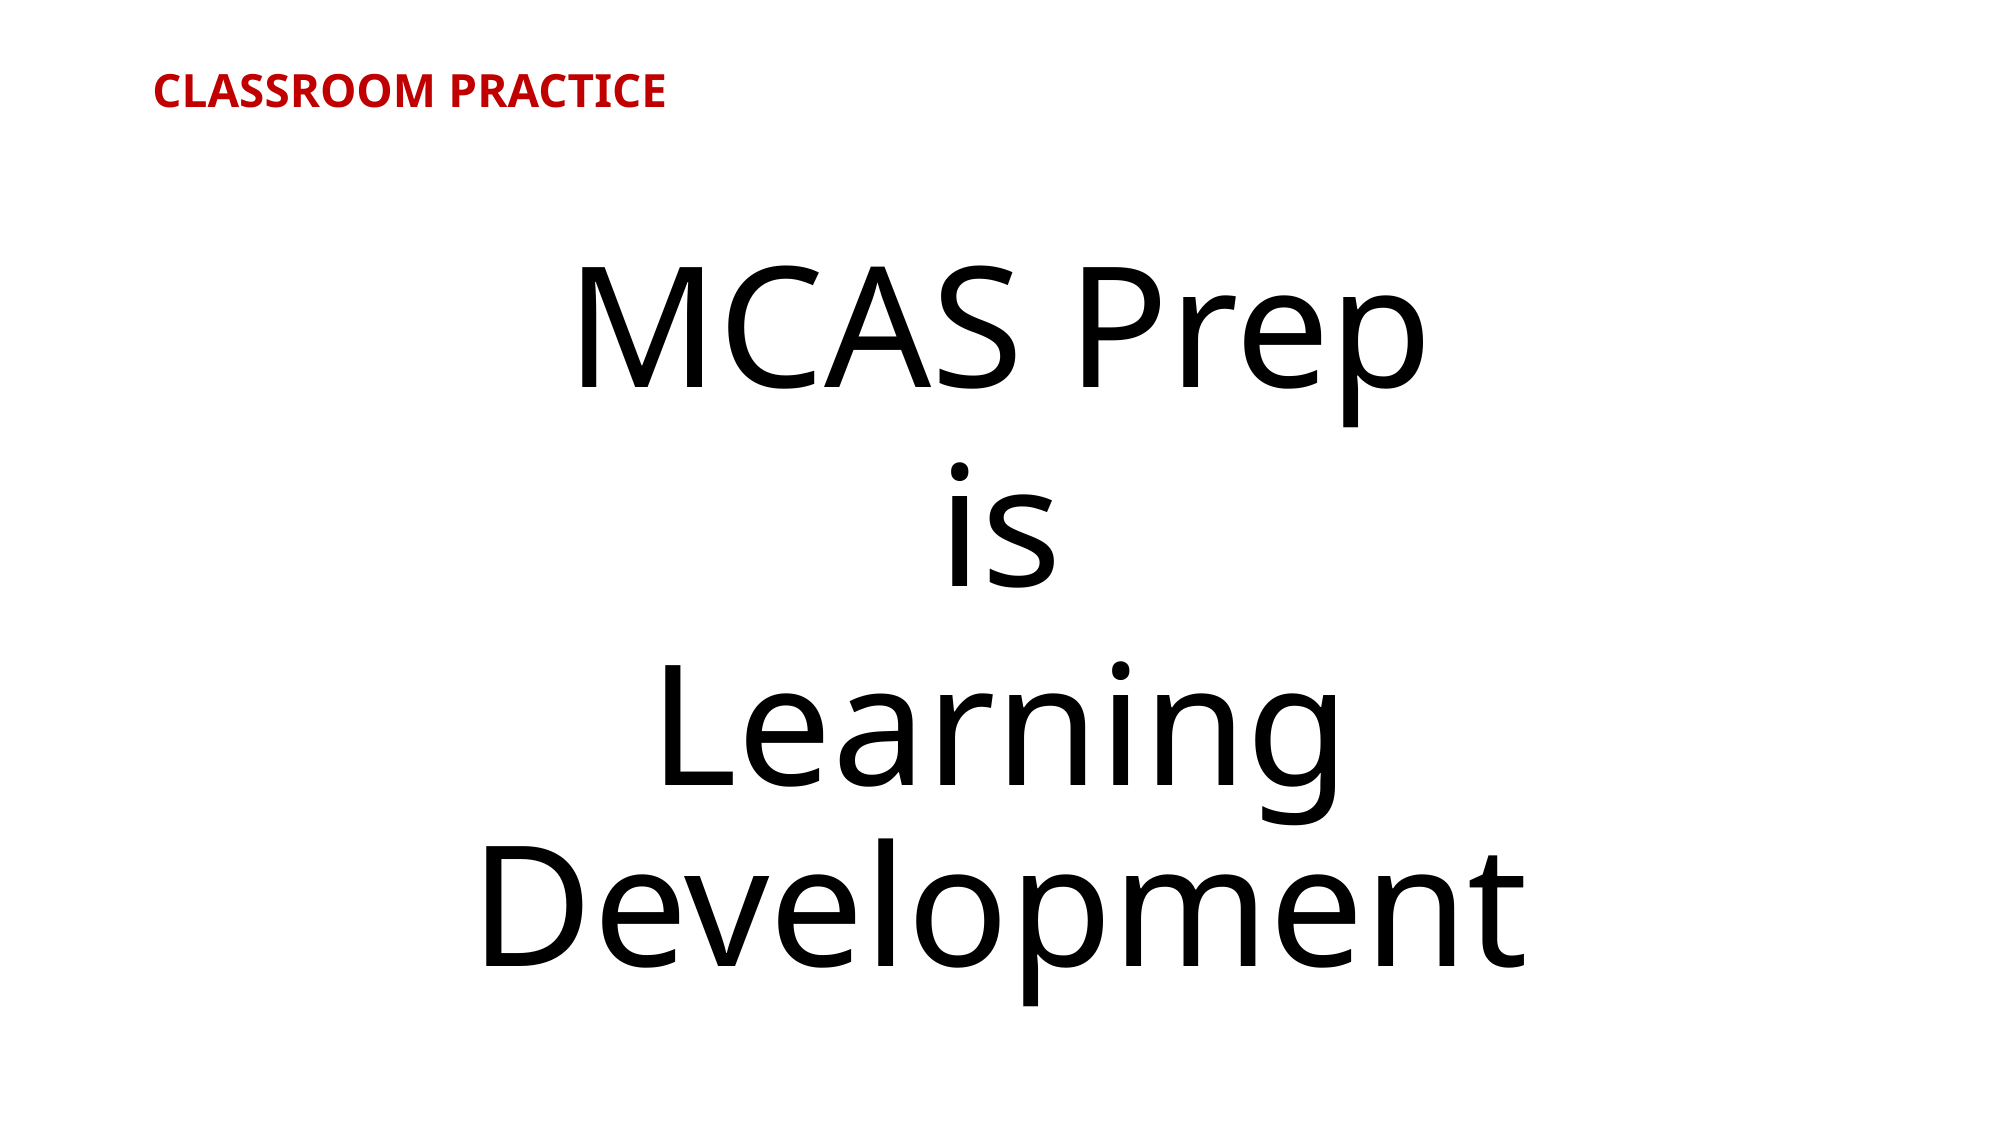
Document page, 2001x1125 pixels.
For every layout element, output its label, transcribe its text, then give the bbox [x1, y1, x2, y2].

list MCAS Prep is Learning Development [137, 234, 1863, 1014]
title CLASSROOM PRACTICE [137, 59, 1863, 125]
